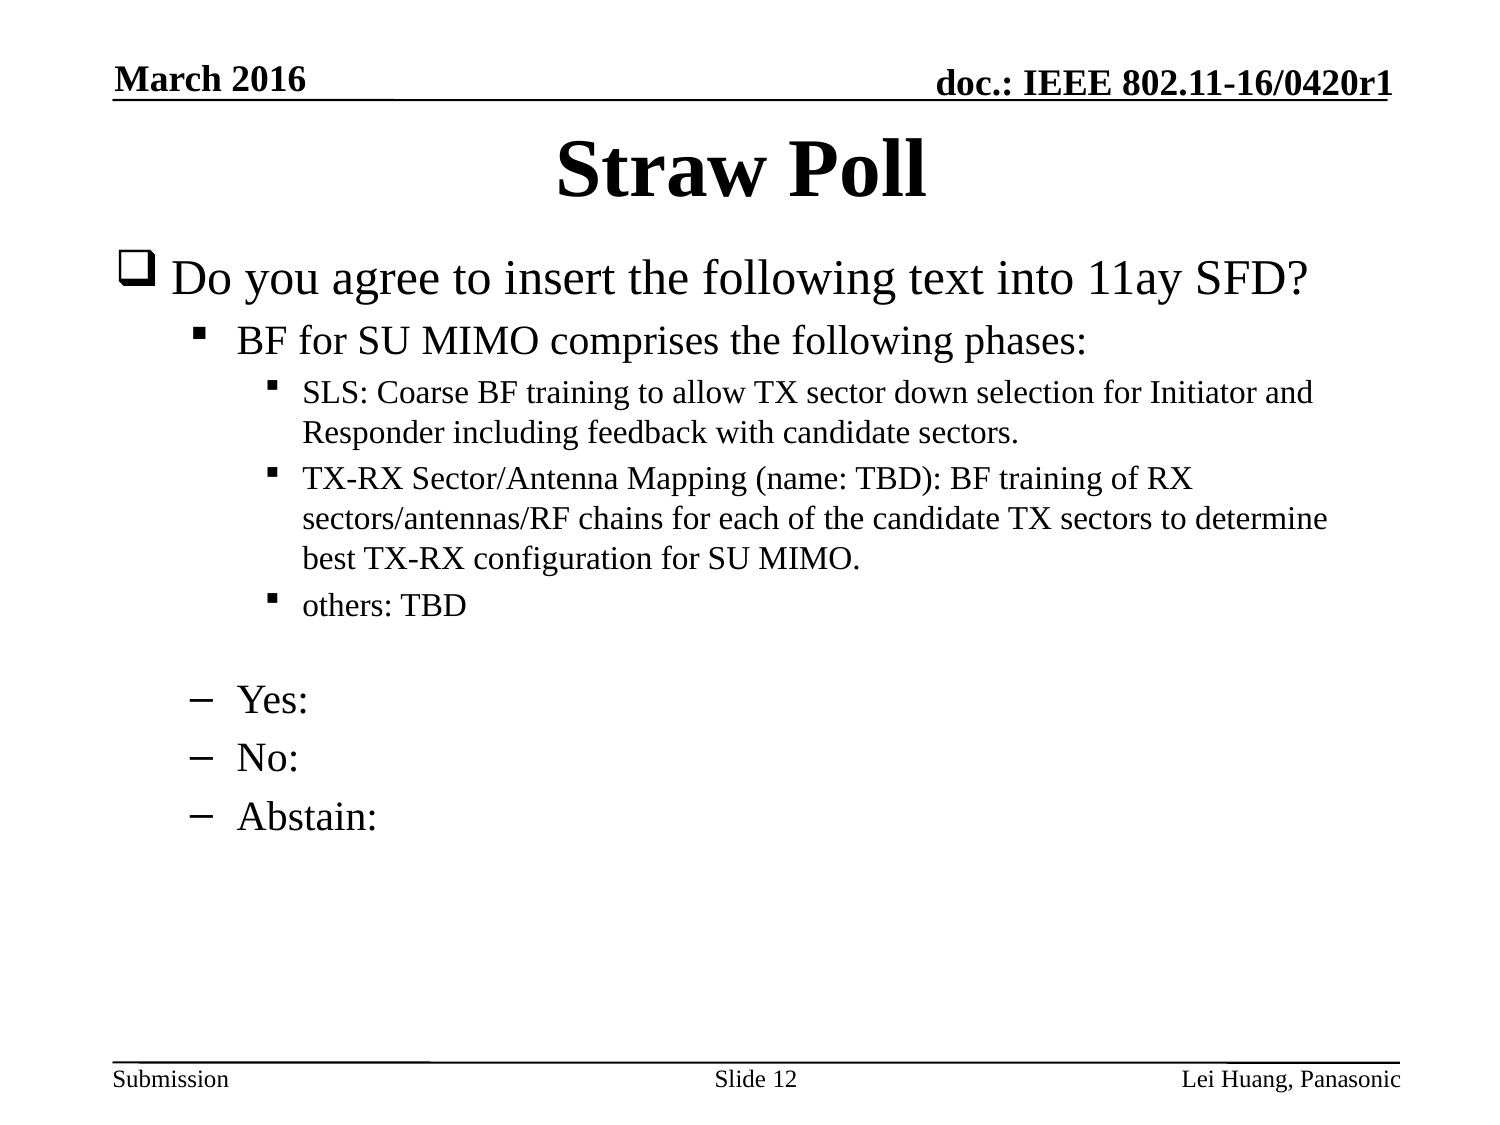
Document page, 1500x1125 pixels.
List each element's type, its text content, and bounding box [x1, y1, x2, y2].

text_box Straw Poll [103, 104, 1379, 237]
text_box Do you agree to insert the following text into 11ay SFD? BF for SU MIMO comprises the following phases: SLS: Coarse BF training to allow TX sector down selection for Initiator and Responder including feedback with candidate sectors. TX-RX Sector/Antenna Mapping (name: TBD): BF training of RX sectors/antennas/RF chains for each of the candidate TX sectors to determine best TX-RX configuration for SU MIMO. others: TBD Yes: No: Abstain: [99, 237, 1400, 1025]
slide_number 12 [712, 1061, 800, 1123]
footer Lei Huang, Panasonic [902, 1061, 1402, 1093]
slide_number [114, 54, 423, 100]
